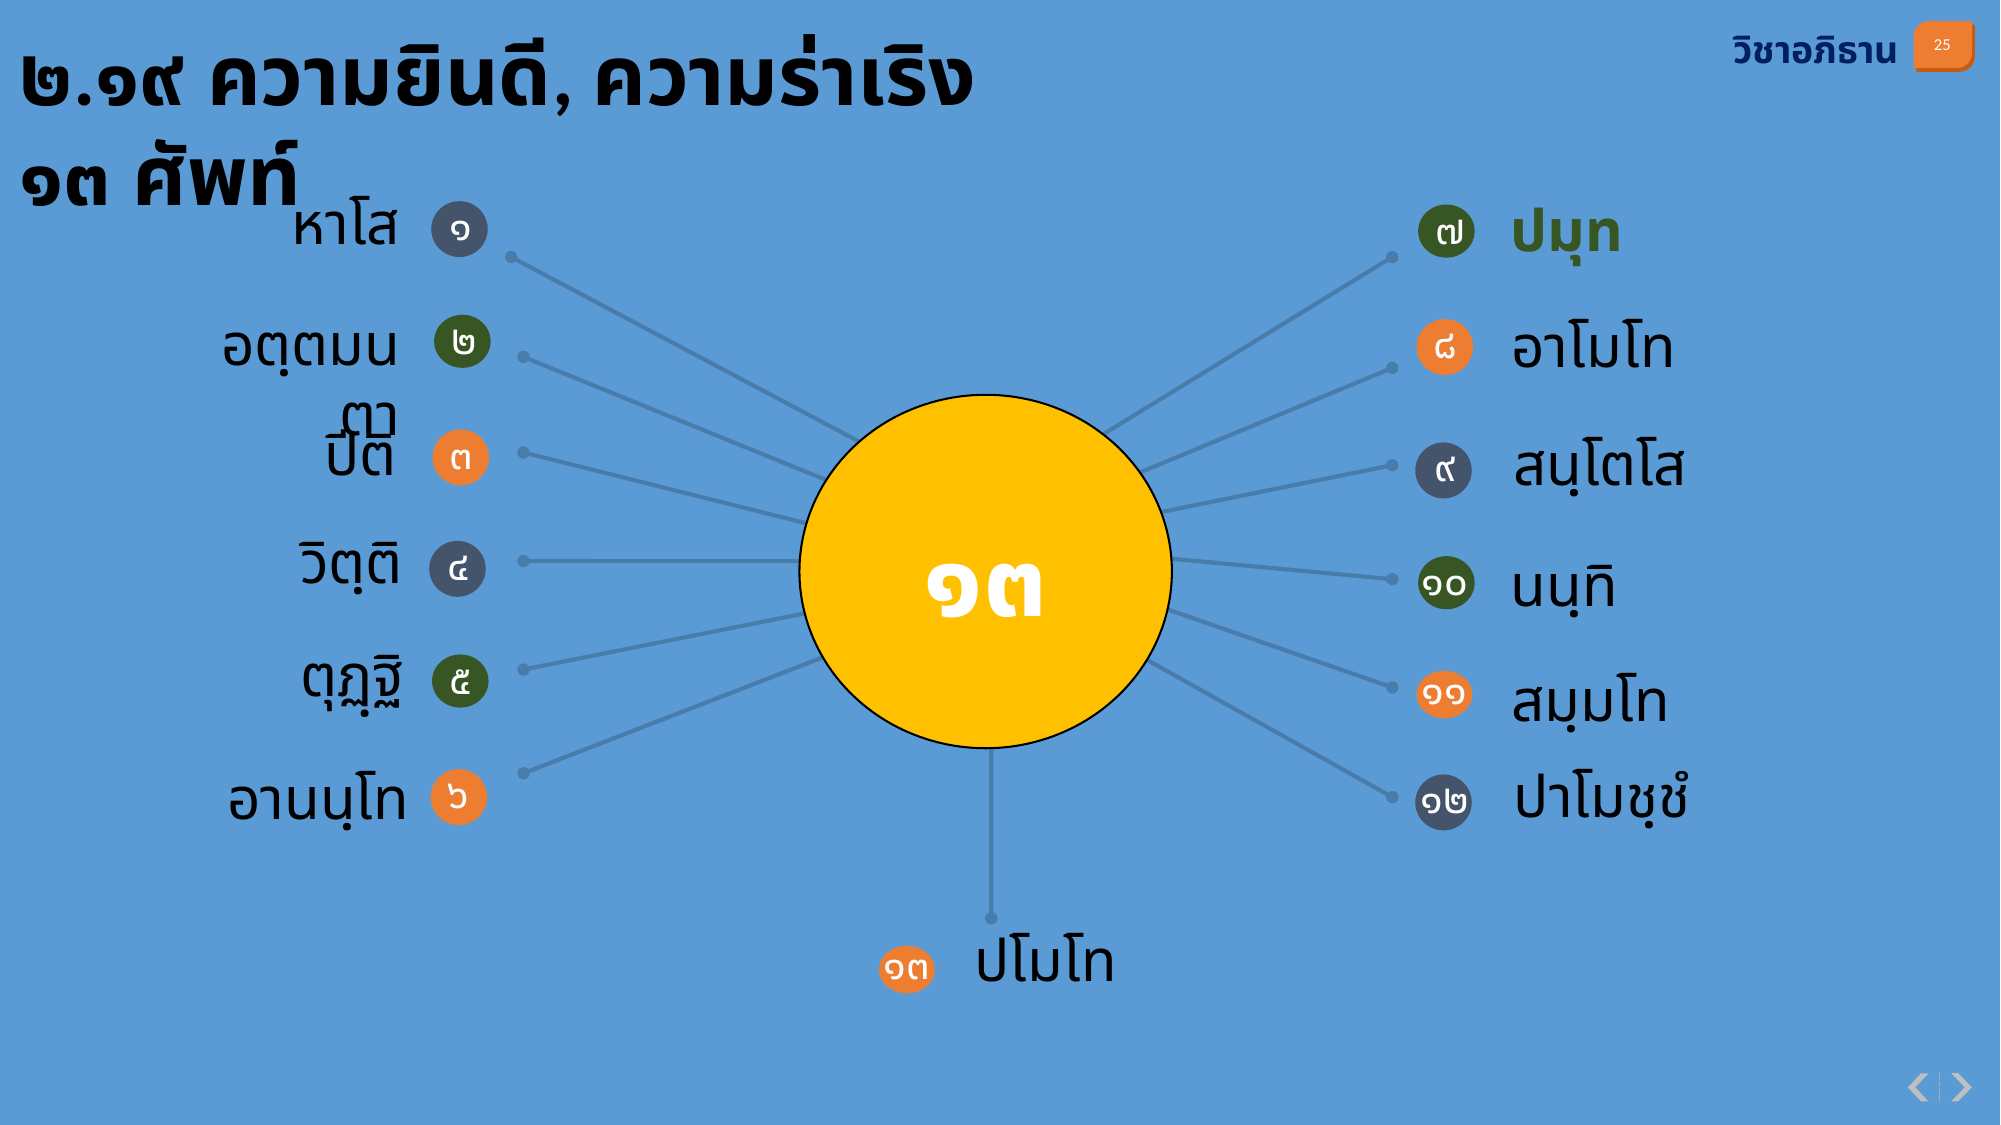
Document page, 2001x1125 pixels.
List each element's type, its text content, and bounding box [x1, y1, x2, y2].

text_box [1108, 367, 1393, 486]
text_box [523, 650, 840, 774]
text_box ๑๑ [1393, 655, 1496, 720]
text_box วิชาอภิธาน [1719, 18, 1915, 78]
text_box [511, 256, 888, 457]
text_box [1131, 596, 1393, 650]
text_box ปาโมชฺชํ [1499, 751, 1754, 837]
text_box ๒.๑๙ ความยินดี, ความร่าเริง ๑๓ ศัพท์ [4, 14, 1079, 230]
text_box วิตฺติ [276, 518, 418, 603]
text_box สมฺมโท [1496, 655, 1793, 741]
text_box ๙ [1393, 432, 1498, 498]
text_box ๖ [432, 759, 485, 825]
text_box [1131, 465, 1393, 519]
text_box ปโมโท [959, 915, 1255, 1001]
text_box อตฺตมนตา [161, 299, 416, 454]
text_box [1091, 256, 1393, 442]
text_box ๗ [1420, 195, 1472, 260]
text_box หาโส [207, 178, 415, 264]
text_box ตุฏฺฐิ [149, 631, 419, 716]
text_box ๑๒ [1392, 764, 1498, 830]
text_box ๒ [436, 305, 488, 371]
text_box อาโมโท [1496, 301, 1735, 387]
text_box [523, 606, 840, 650]
text_box [431, 215, 435, 244]
text_box อานนฺโท [97, 754, 425, 839]
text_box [1131, 554, 1393, 580]
text_box ๑ [435, 191, 486, 257]
text_box ๑๐ [1392, 546, 1496, 612]
text_box ๓ [434, 420, 487, 485]
text_box ๑๓ [854, 930, 959, 995]
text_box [1131, 650, 1393, 798]
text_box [523, 457, 840, 532]
text_box ปมุท [1496, 186, 1703, 271]
text_box ปีติ [141, 409, 412, 495]
text_box ๘ [1418, 309, 1471, 375]
text_box นนฺทิ [1496, 540, 1638, 625]
text_box ๑๓ [798, 393, 1173, 750]
text_box ๕ [434, 645, 486, 710]
text_box สนฺโตโส [1498, 419, 1703, 505]
text_box ๔ [432, 531, 484, 596]
